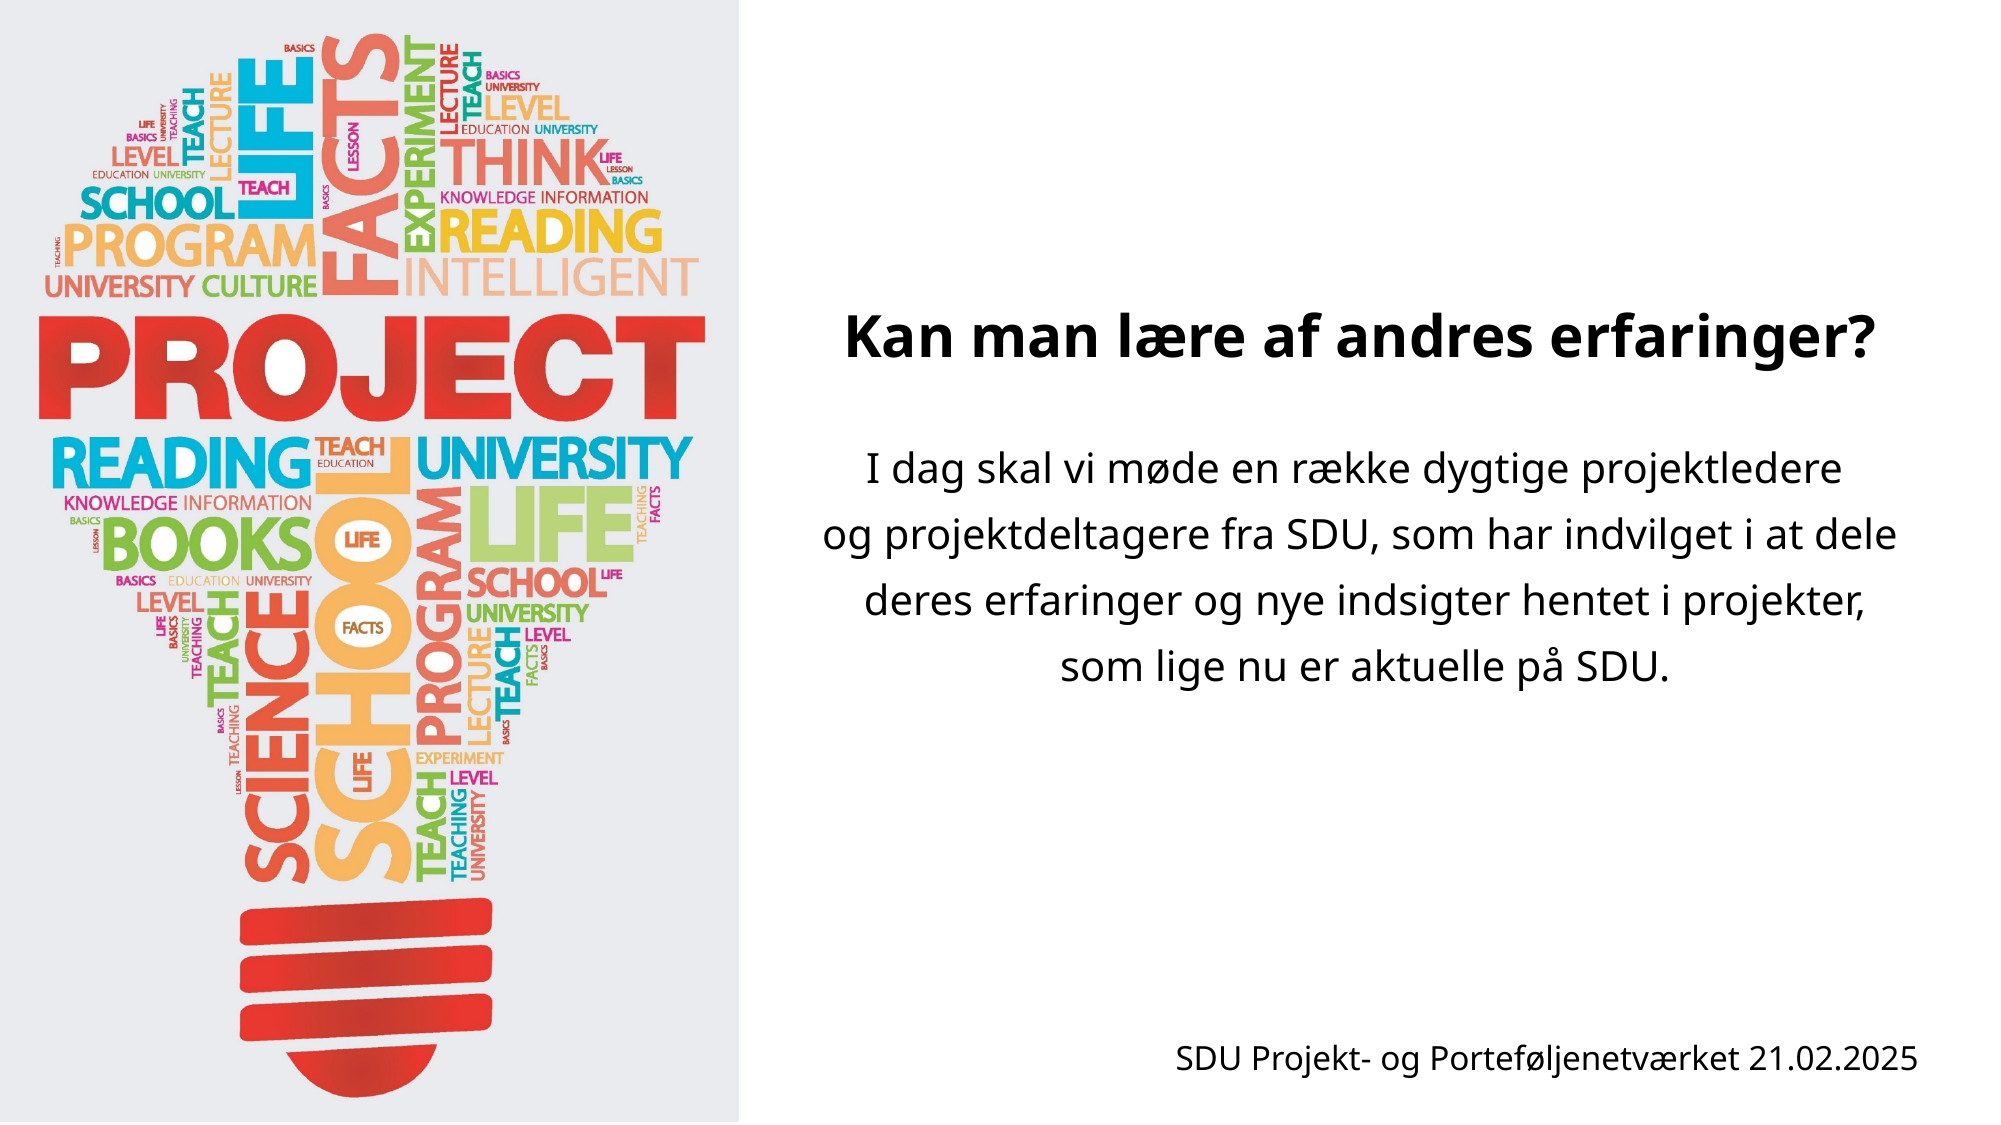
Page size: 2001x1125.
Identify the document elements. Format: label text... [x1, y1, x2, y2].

text_box SDU Projekt- og Porteføljenetværket 21.02.2025 [1033, 1029, 1969, 1085]
picture [0, 0, 740, 1123]
subtitle Kan man lære af andres erfaringer? I dag skal vi møde en række dygtige projektledere og projektdeltagere fra SDU, som har indvilget i at dele deres erfaringer og nye indsigter hentet i projekter, som lige nu er aktuelle på SDU. [792, 144, 1928, 975]
